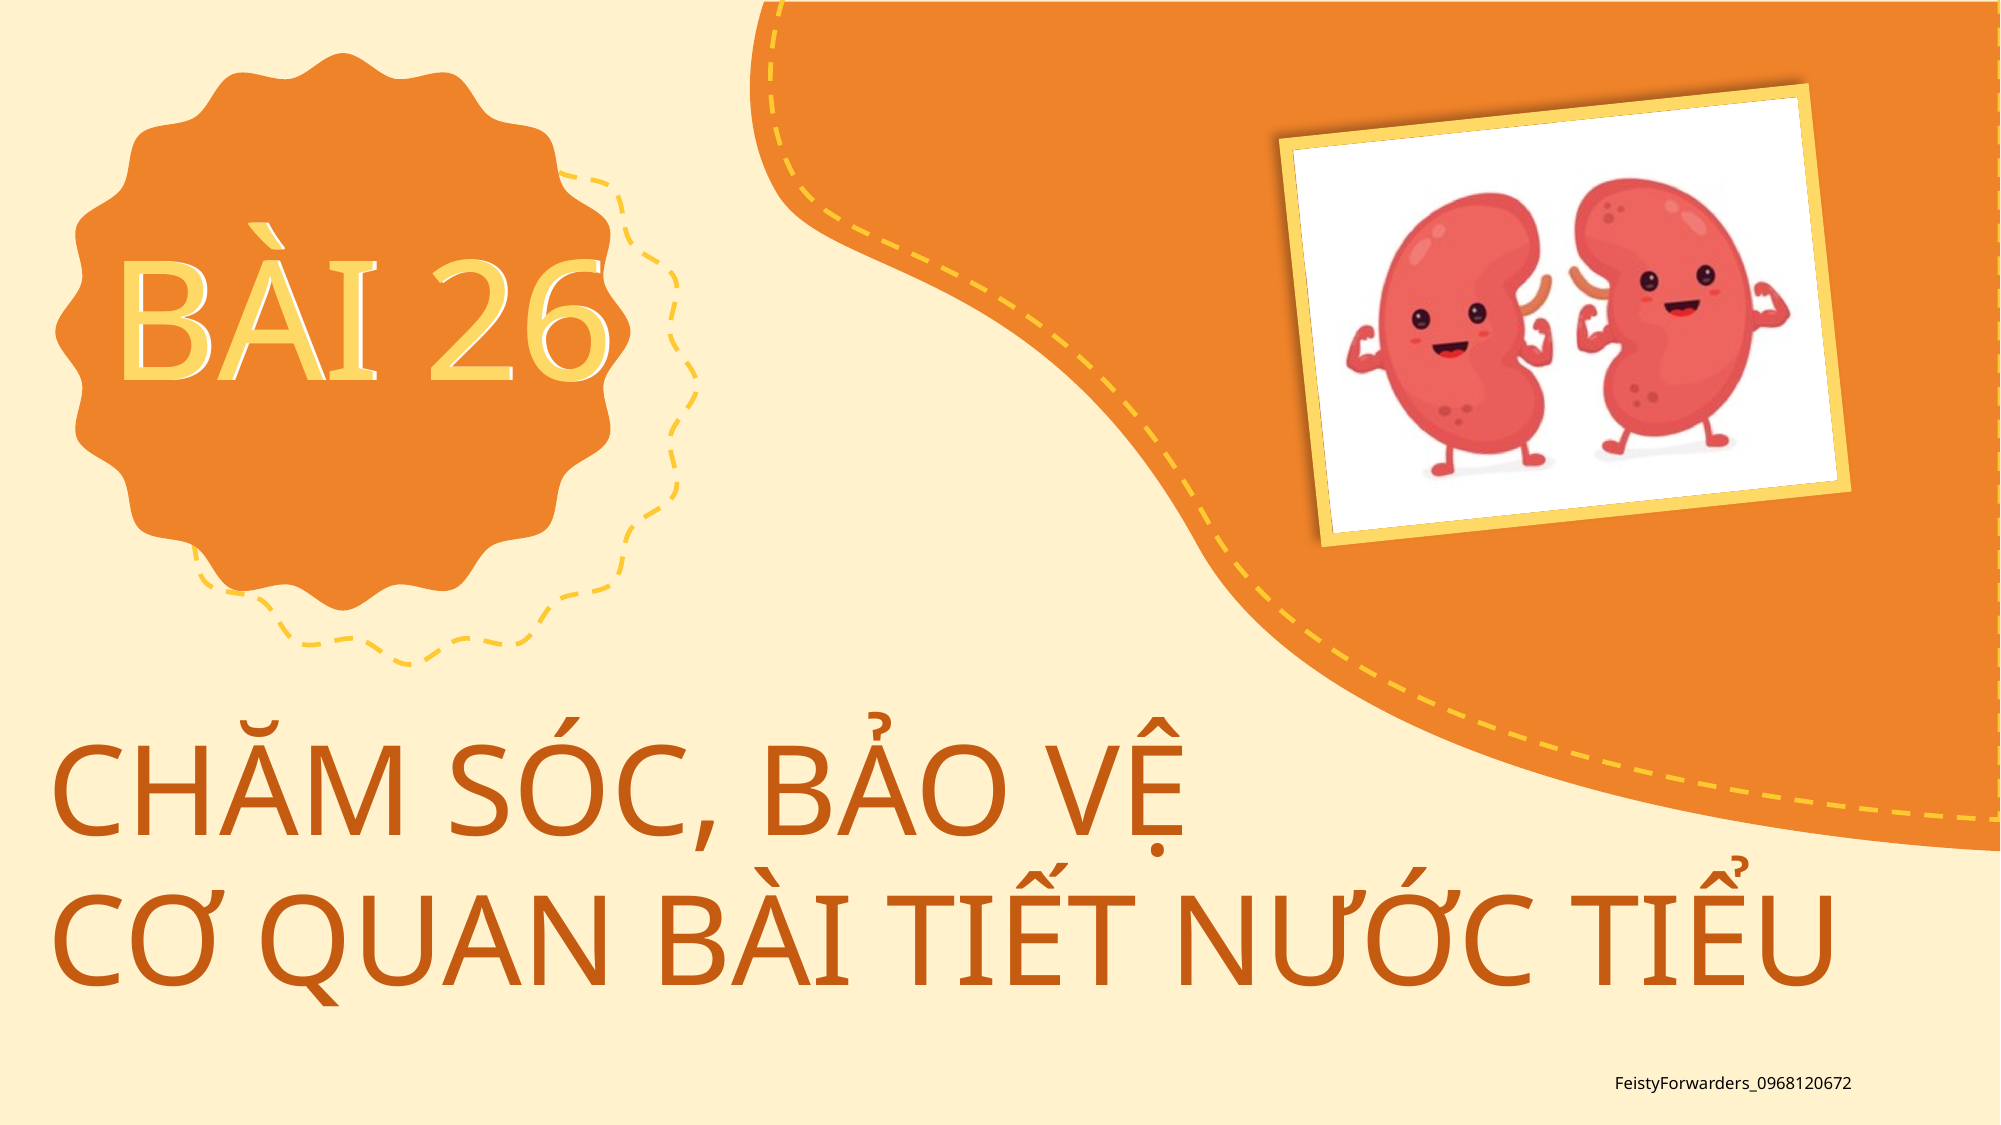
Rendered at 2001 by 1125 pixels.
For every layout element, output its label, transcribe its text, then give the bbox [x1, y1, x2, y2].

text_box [48, 206, 675, 424]
picture [1294, 98, 1837, 533]
text_box CHĂM SÓC, BẢO VỆ CƠ QUAN BÀI TIẾT NƯỚC TIỂU [33, 702, 1950, 1018]
